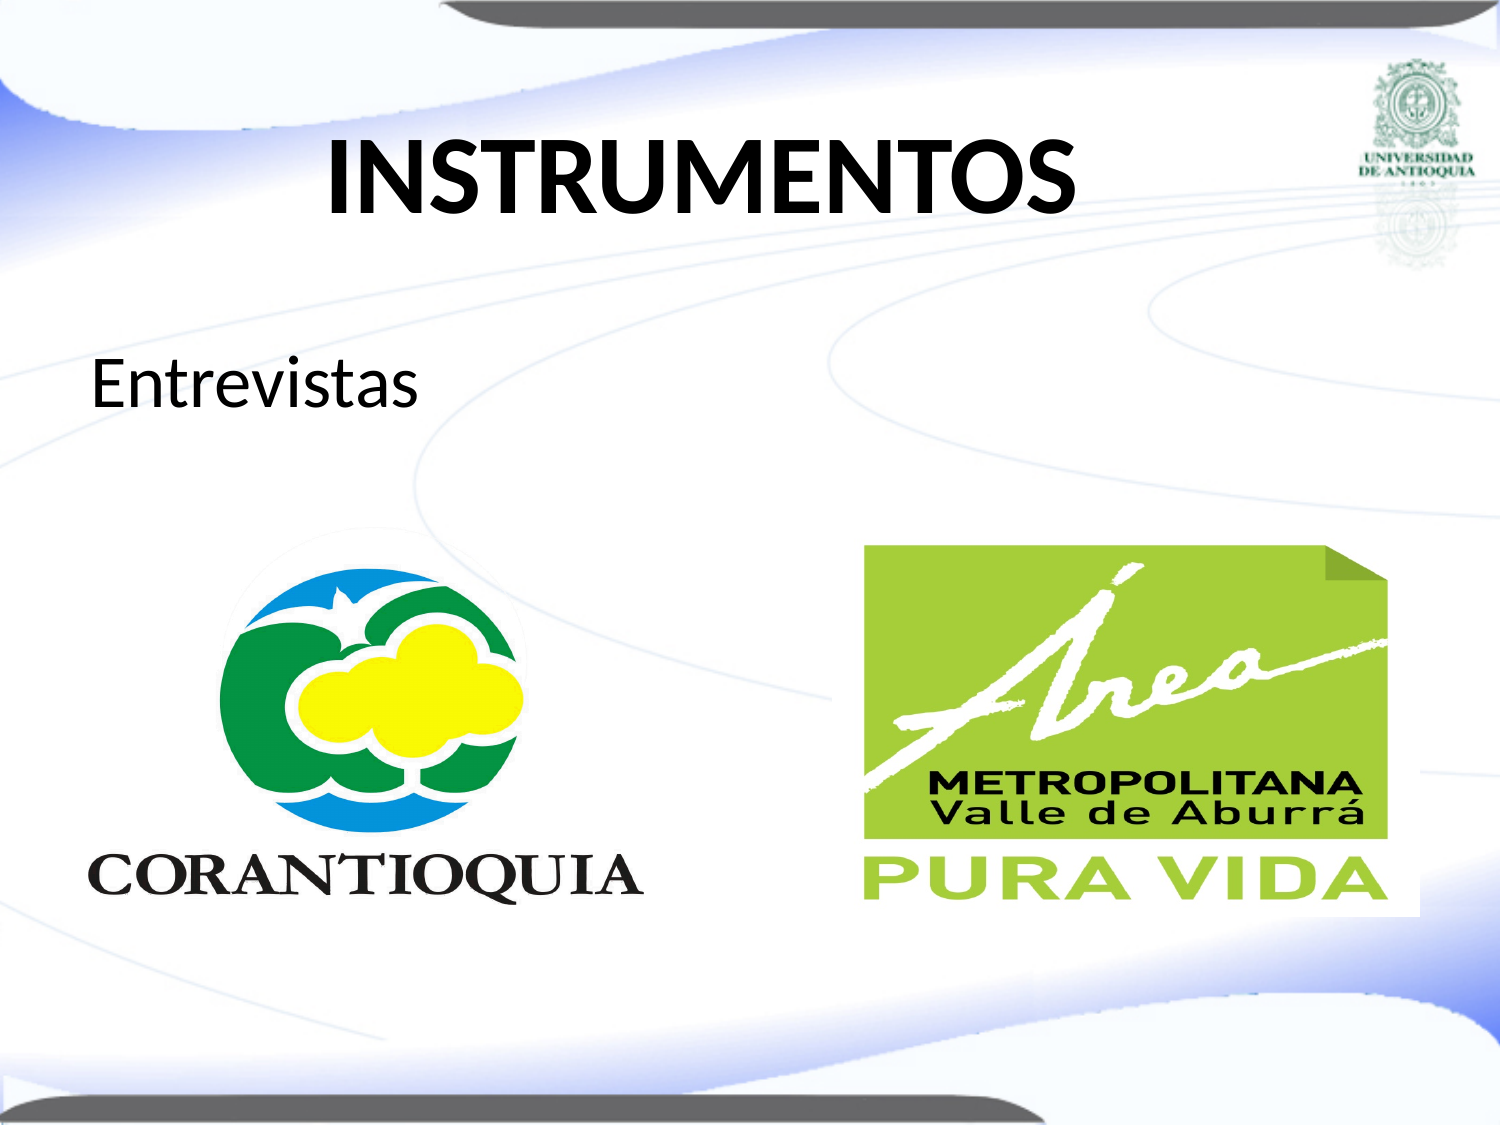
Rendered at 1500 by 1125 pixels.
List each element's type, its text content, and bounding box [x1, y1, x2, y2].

list Entrevistas [75, 243, 1211, 433]
picture [0, 0, 1500, 1125]
title INSTRUMENTOS [75, 44, 1329, 244]
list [88, 526, 644, 906]
